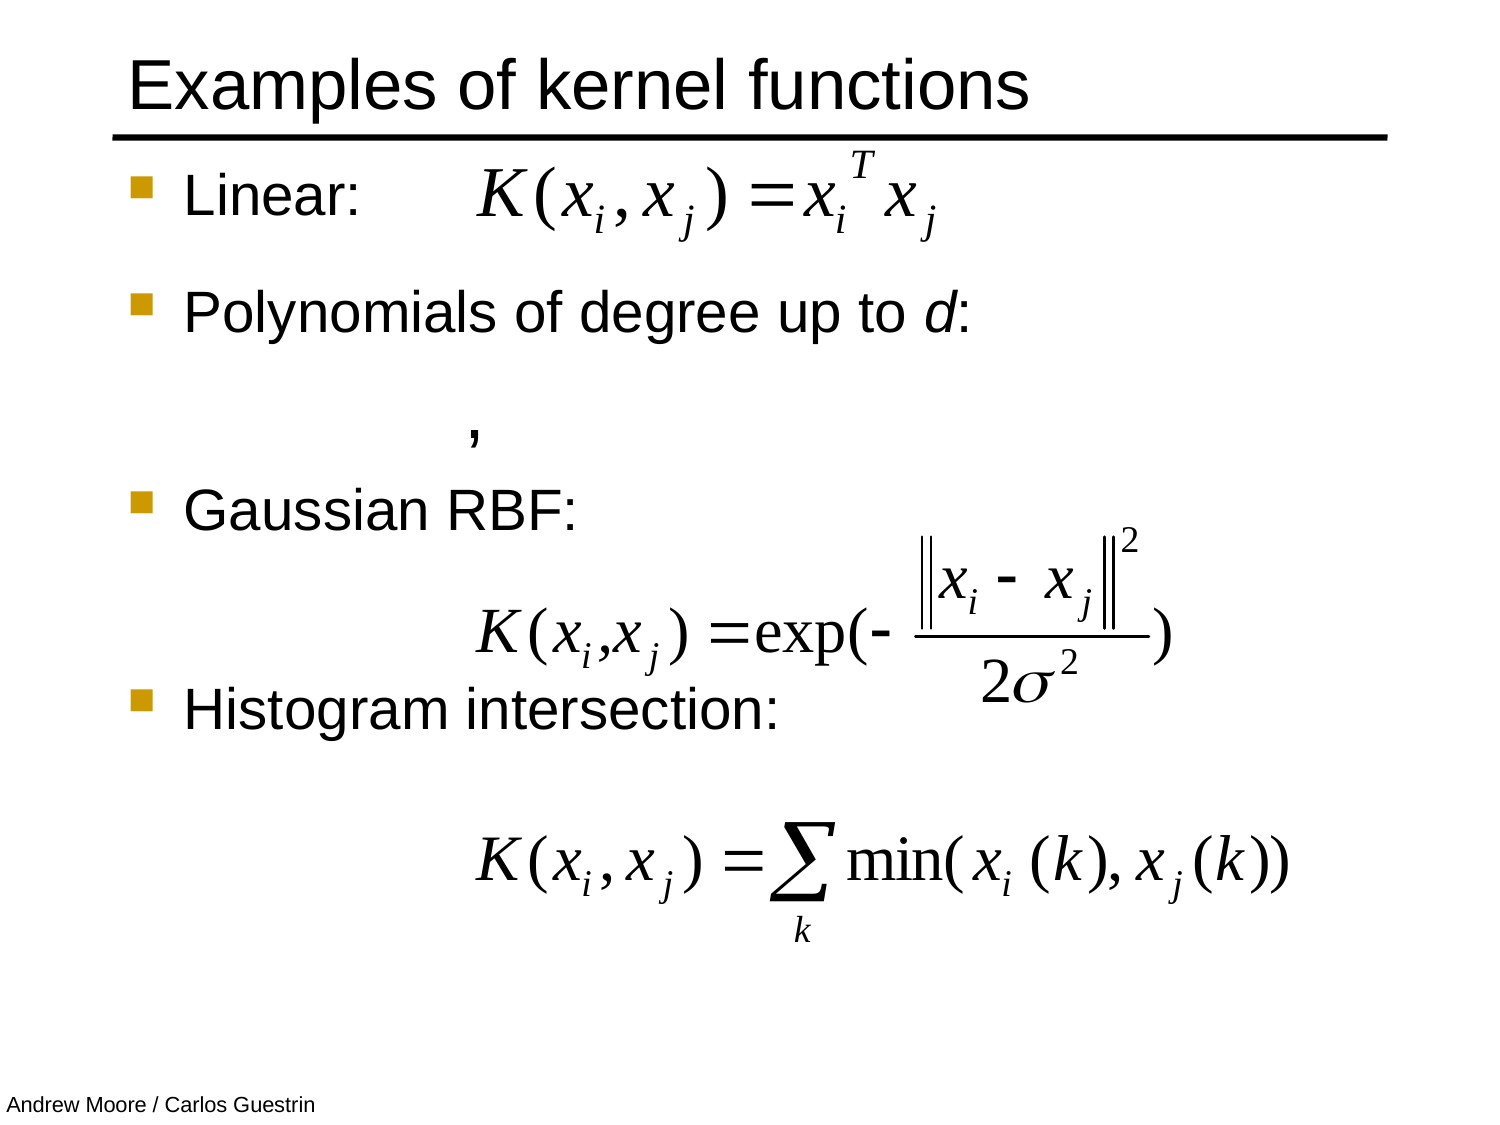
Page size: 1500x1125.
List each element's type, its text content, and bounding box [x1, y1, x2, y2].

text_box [464, 809, 1307, 956]
list Linear: Polynomials of degree up to d: Gaussian RBF: Histogram intersection: [112, 149, 1388, 1013]
title Examples of kernel functions [112, 12, 1388, 149]
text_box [464, 512, 1185, 718]
text_box Andrew Moore / Carlos Guestrin [0, 1082, 331, 1124]
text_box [464, 132, 953, 258]
